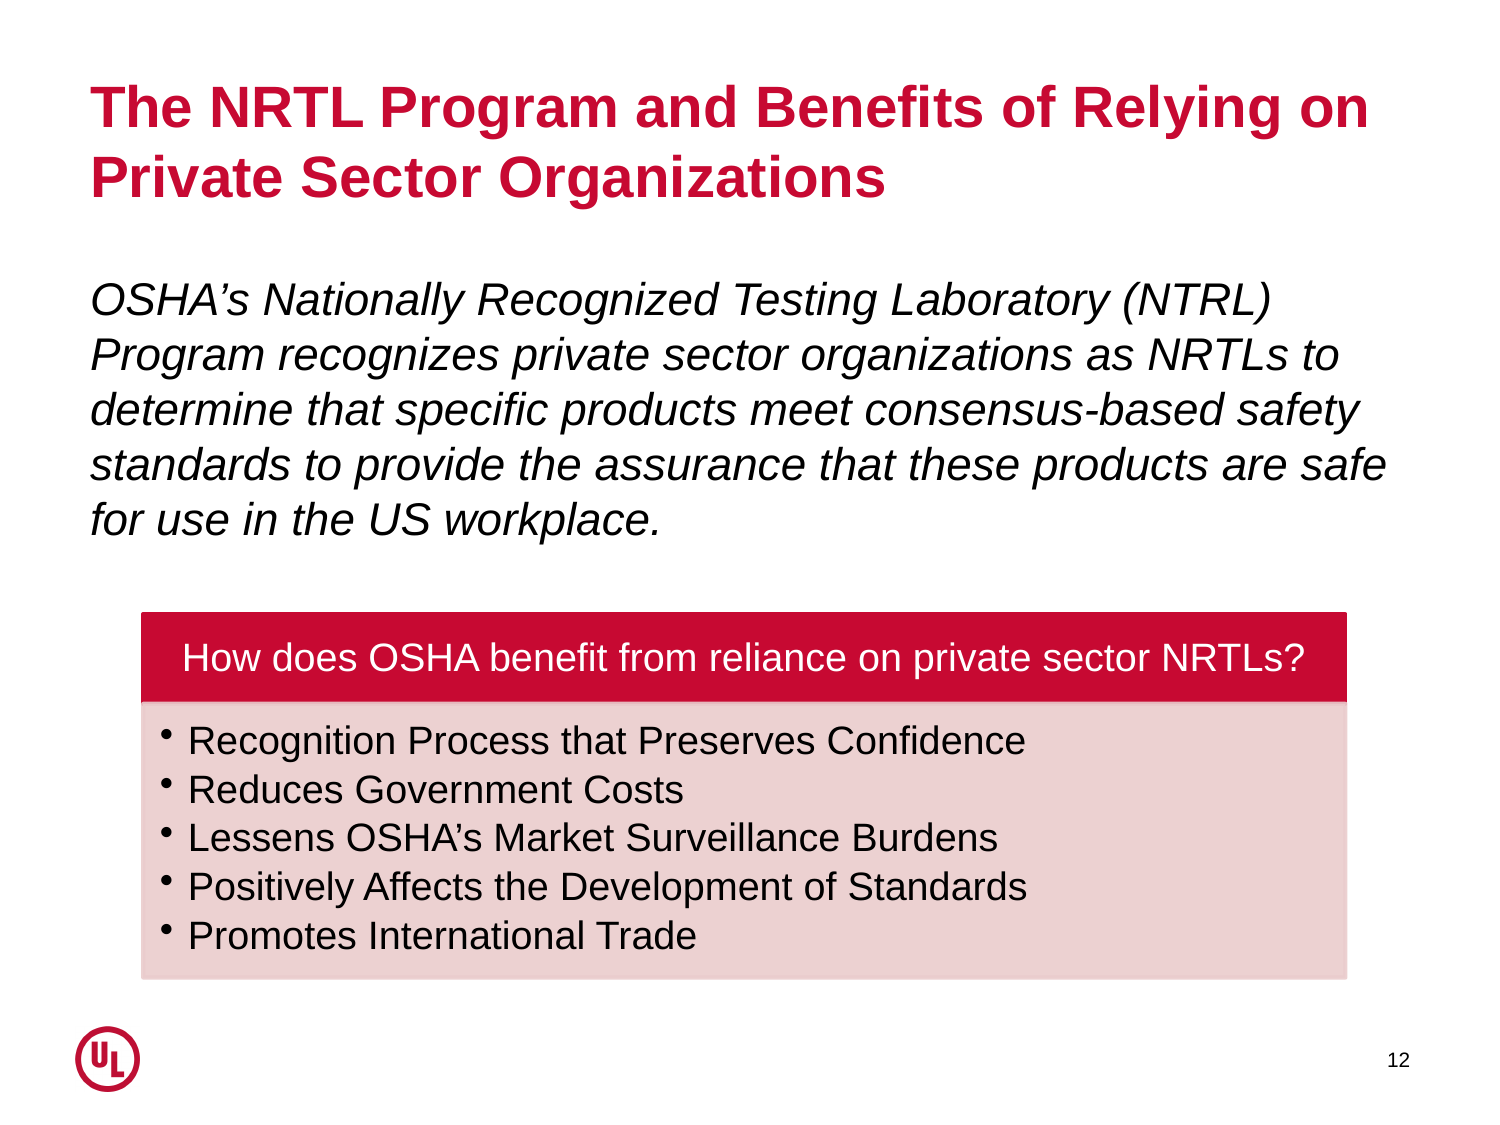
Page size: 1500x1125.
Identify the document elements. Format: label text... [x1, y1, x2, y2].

title The NRTL Program and Benefits of Relying on Private Sector Organizations [75, 45, 1425, 233]
slide_number 12 [1319, 1029, 1425, 1090]
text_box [142, 606, 1346, 986]
picture [75, 1026, 140, 1092]
list OSHA’s Nationally Recognized Testing Laboratory (NTRL) Program recognizes private sector organizations as NRTLs to determine that specific products meet consensus-based safety standards to provide the assurance that these products are safe for use in the US workplace. [75, 262, 1425, 1005]
